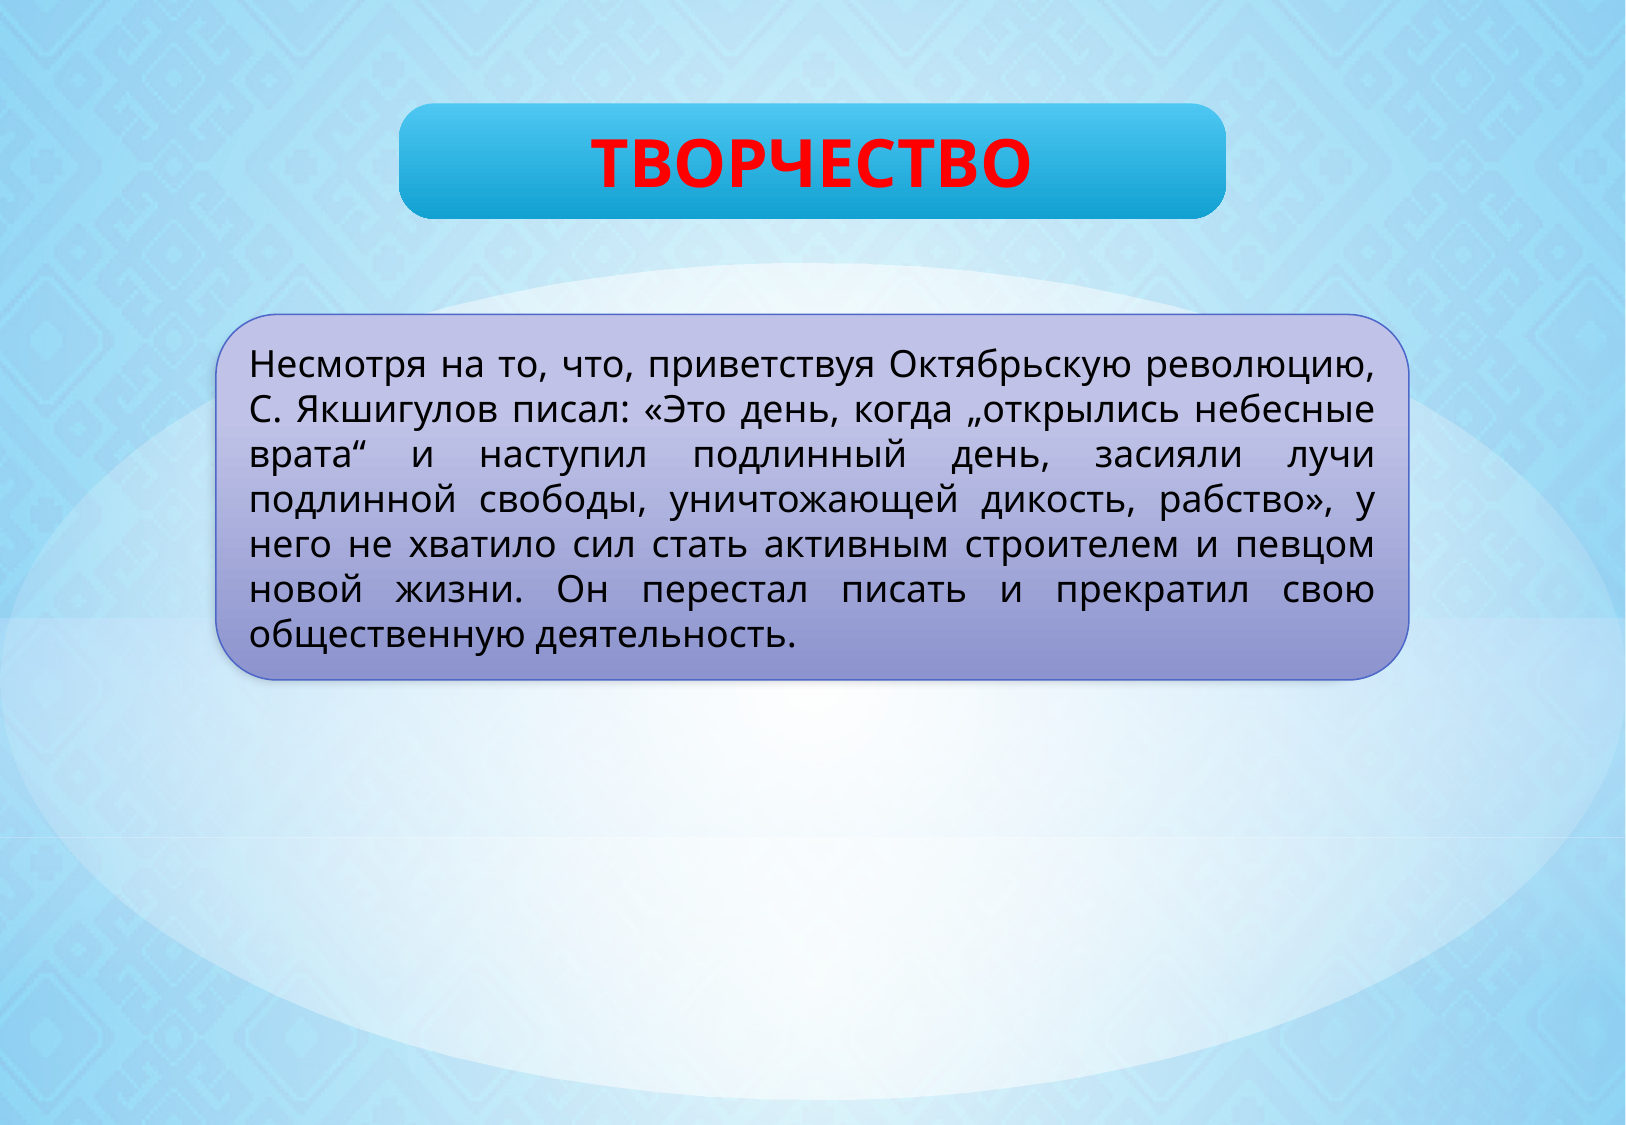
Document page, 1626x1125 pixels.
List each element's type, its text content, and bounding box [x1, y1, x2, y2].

text_box ТВОРЧЕСТВО [398, 103, 1226, 219]
text_box Несмотря на то, что, приветствуя Октябрьскую революцию, С. Якшигулов писал: «Это день, когда „открылись небесные врата“ и наступил подлинный день, засияли лучи подлинной свободы, уничтожающей дикость, рабство», у него не хватило сил стать активным строителем и певцом новой жизни. Он перестал писать и прекратил свою общественную деятельность. [215, 313, 1410, 681]
